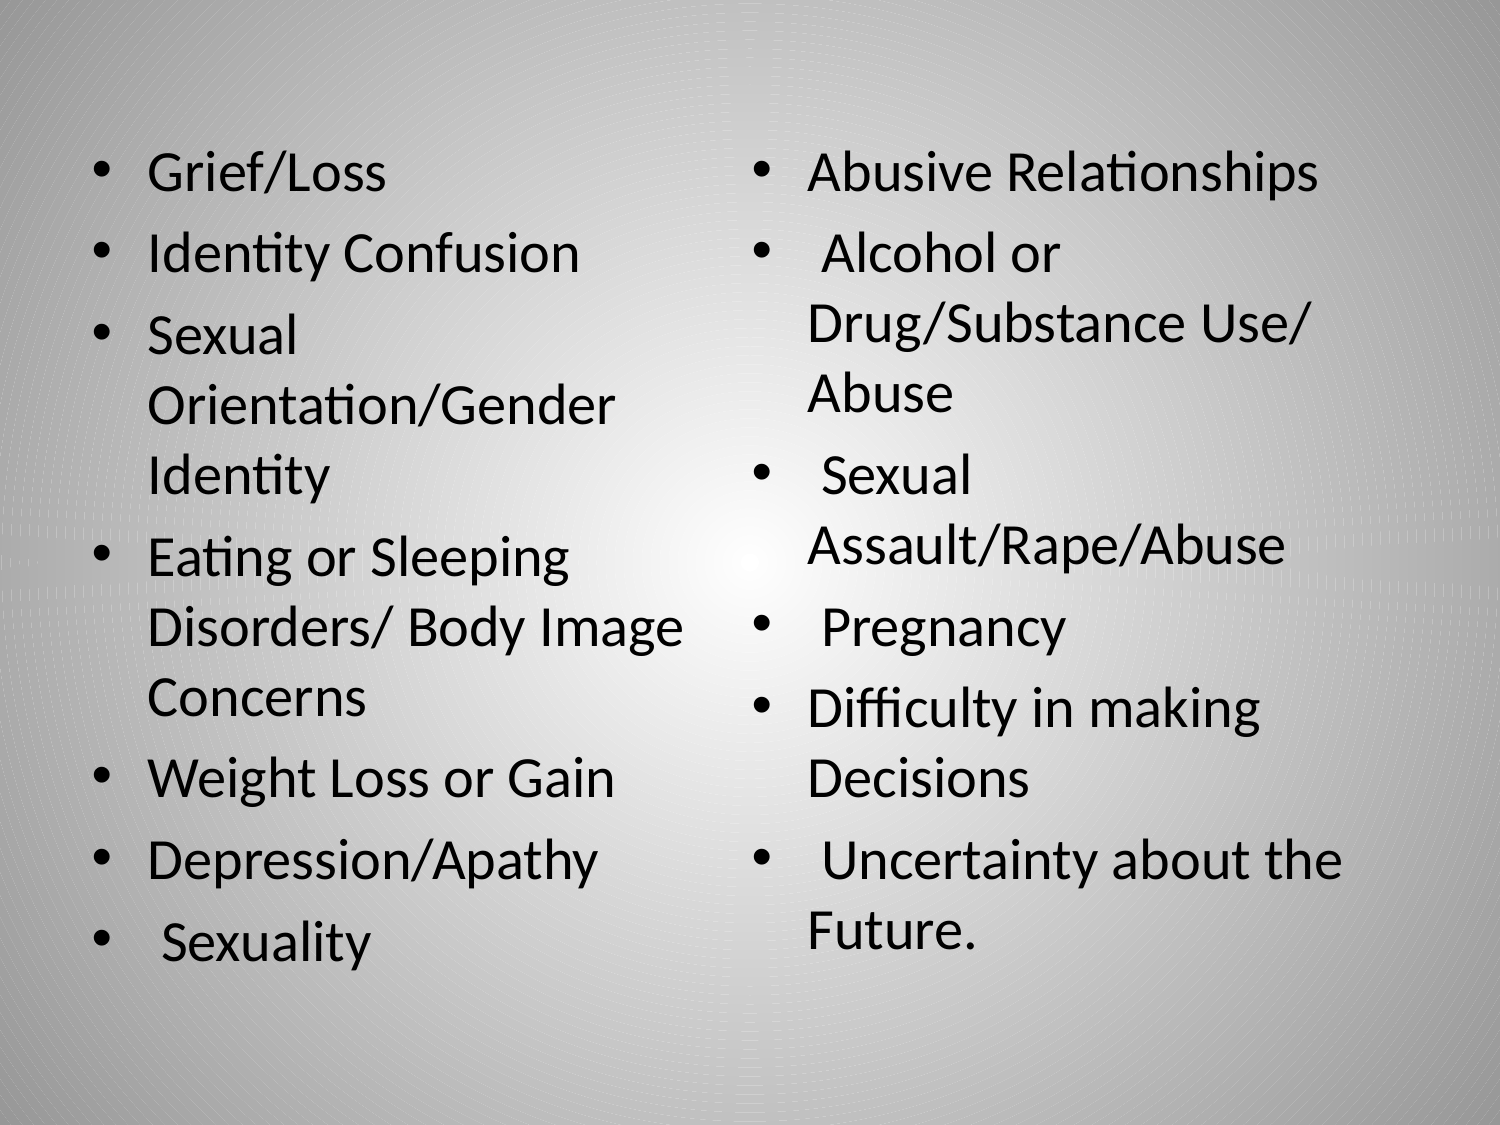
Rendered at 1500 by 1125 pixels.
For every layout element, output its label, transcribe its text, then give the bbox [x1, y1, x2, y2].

list Grief/Loss Identity Confusion Sexual Orientation/Gender Identity Eating or Sleeping Disorders/ Body Image Concerns Weight Loss or Gain Depression/Apathy Sexuality Abusive Relationships Alcohol or Drug/Substance Use/ Abuse Sexual Assault/Rape/Abuse Pregnancy Difficulty in making Decisions Uncertainty about the Future. [76, 125, 1427, 981]
